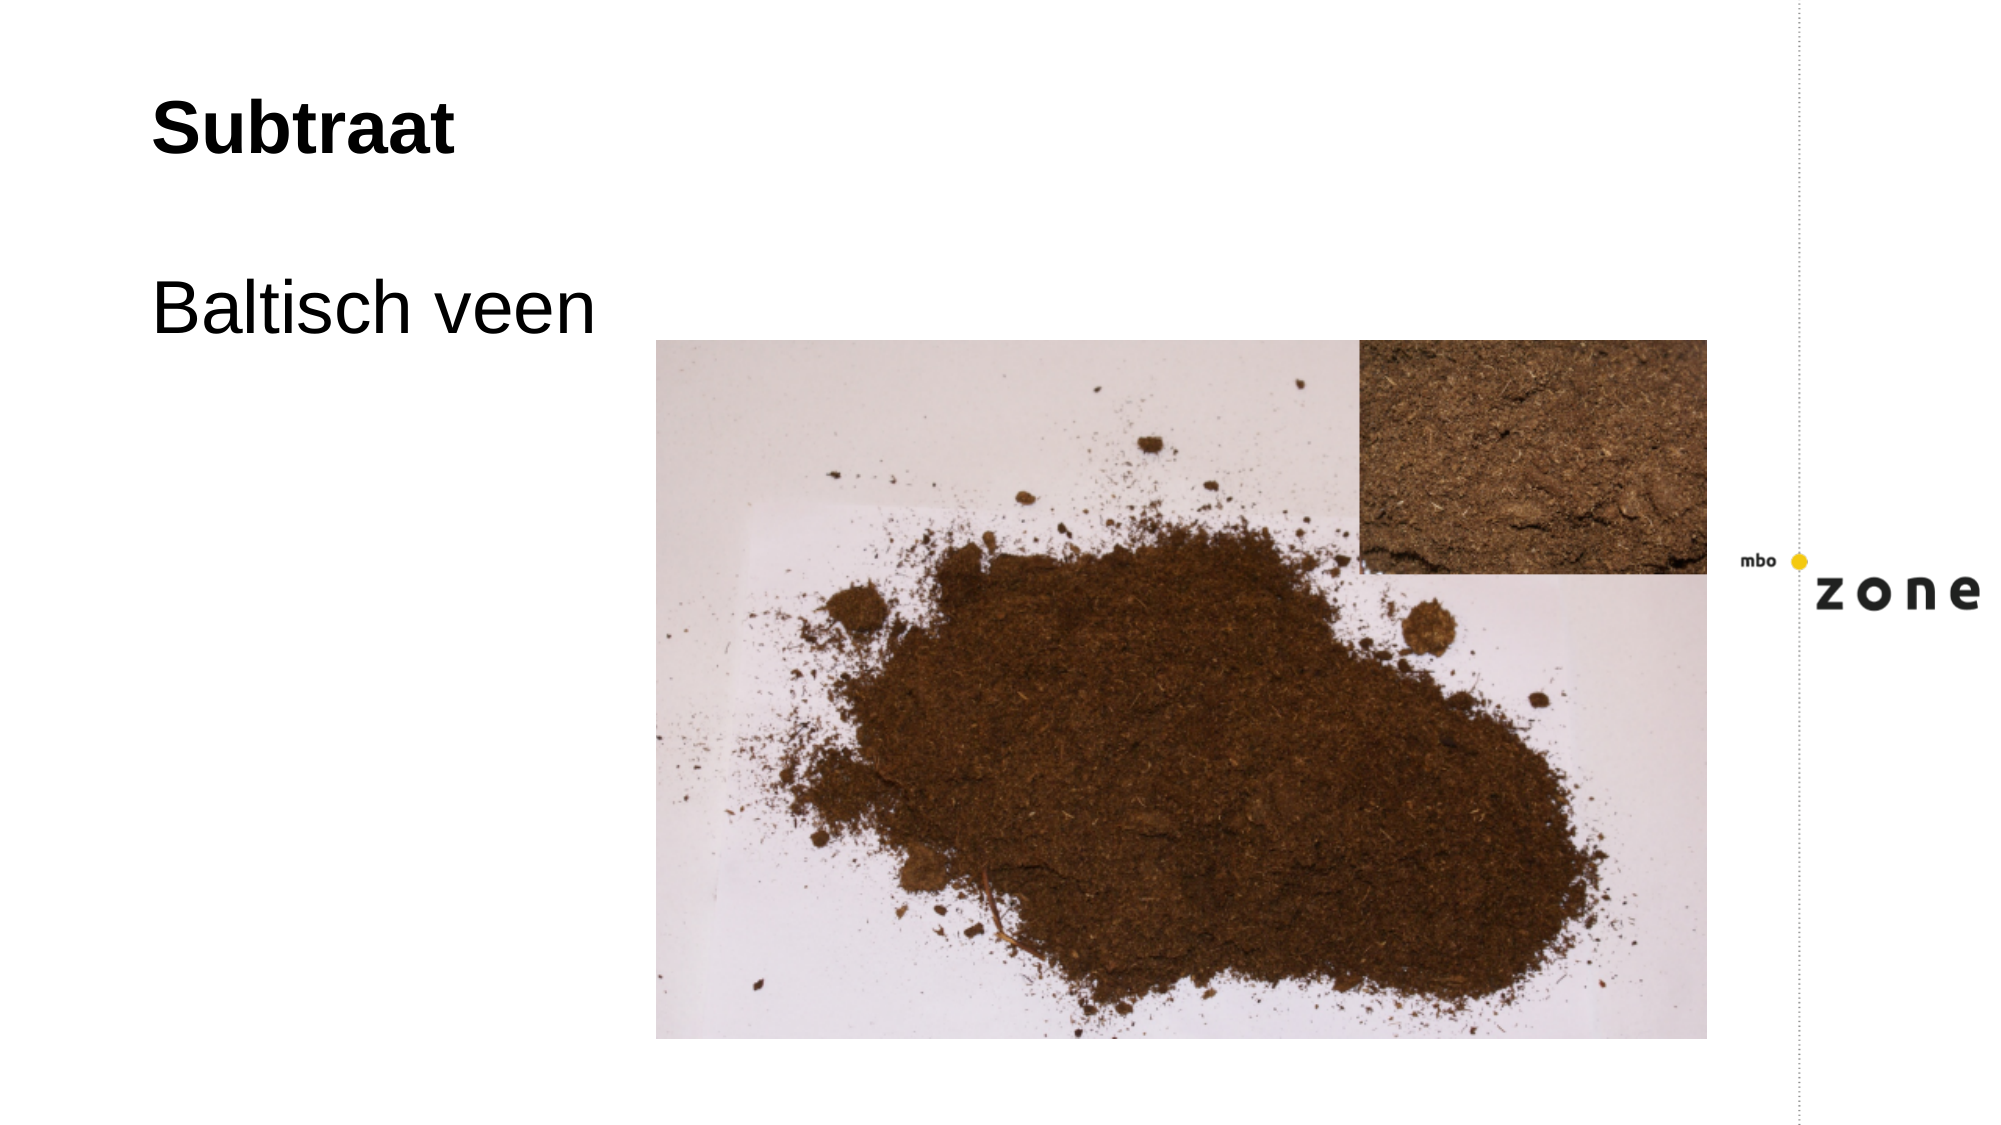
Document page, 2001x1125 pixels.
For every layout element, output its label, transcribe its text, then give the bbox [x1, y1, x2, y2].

picture [656, 0, 2001, 1125]
text_box Subtraat Baltisch veen [136, 71, 613, 357]
